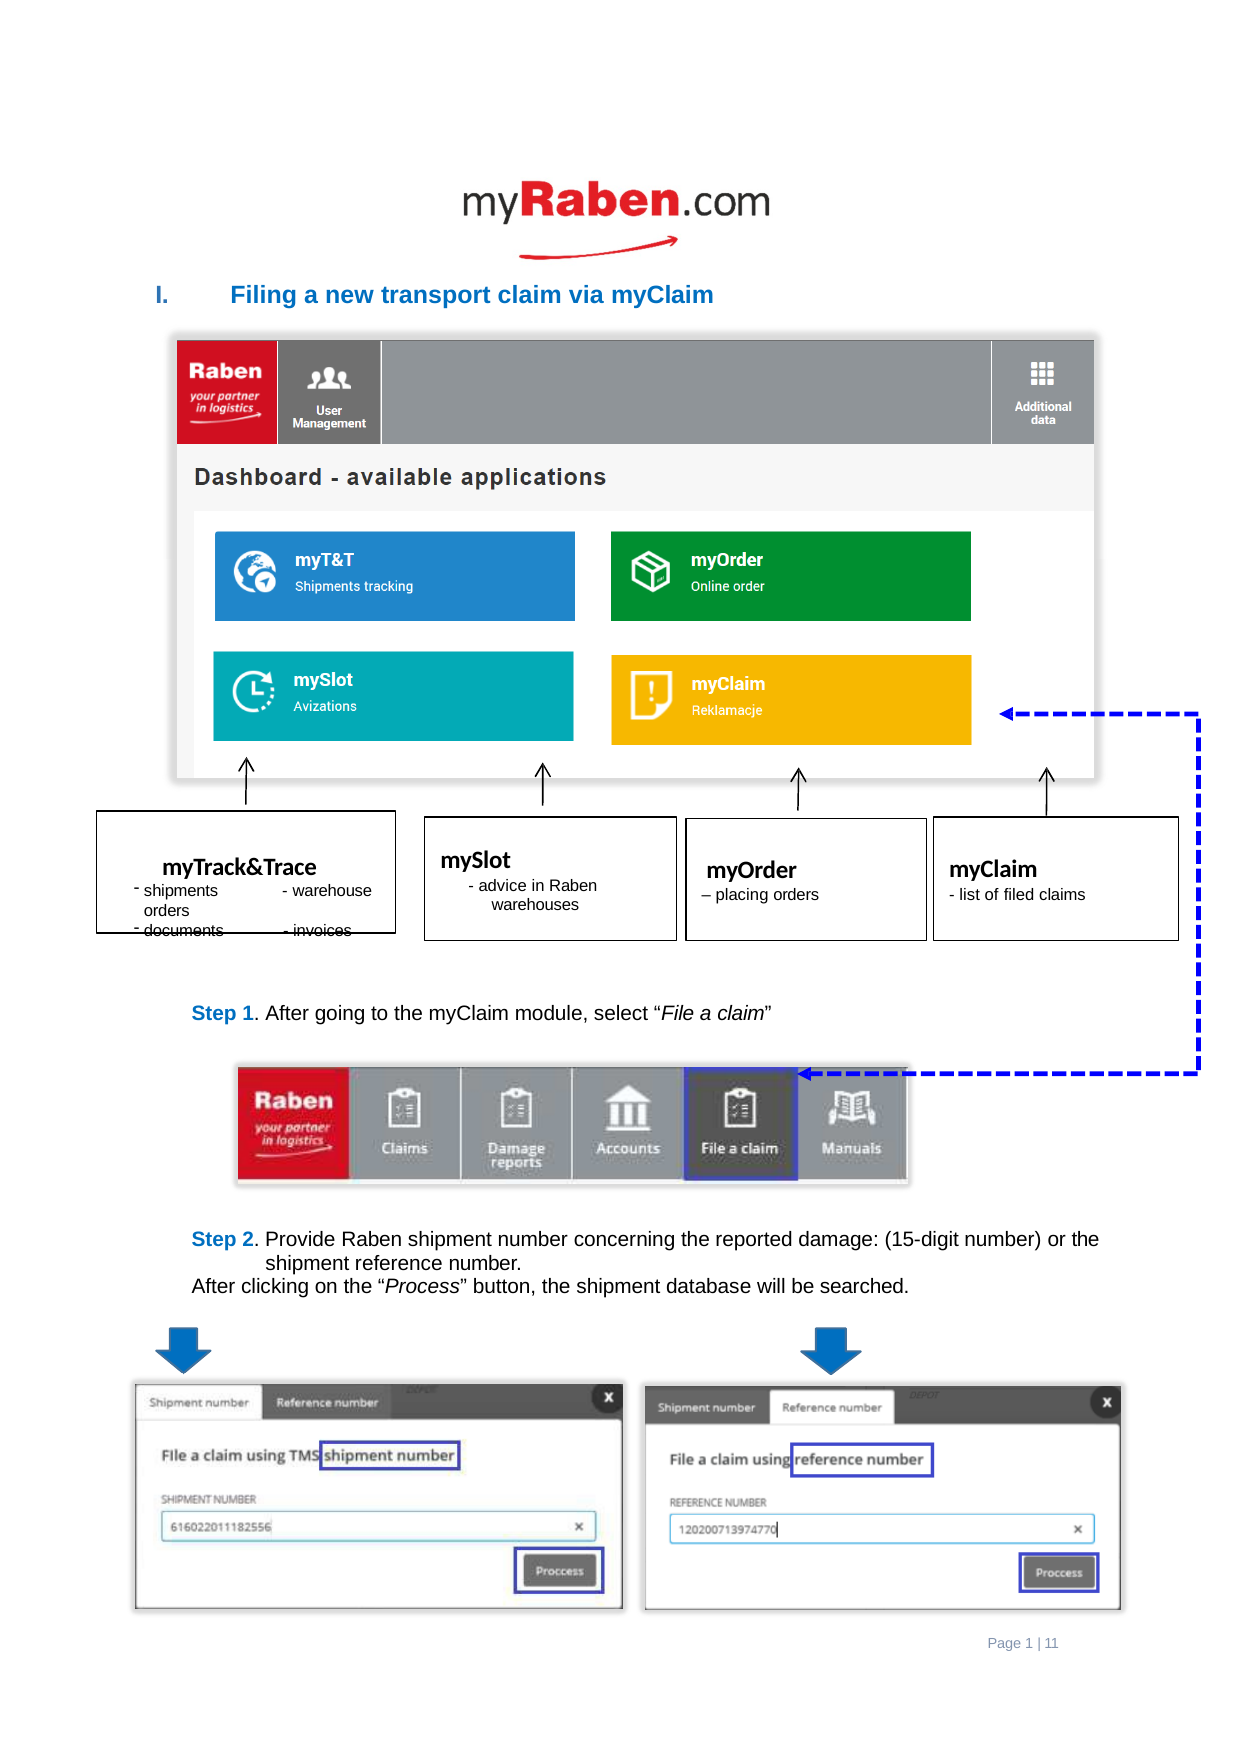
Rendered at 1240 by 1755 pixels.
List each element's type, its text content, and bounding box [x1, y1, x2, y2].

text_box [230, 706, 1202, 1194]
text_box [127, 1327, 1130, 1619]
text_box Step 2. Provide Raben shipment number concerning the reported damage: (15-digit number) or the shipment reference number. After clicking on the “Process” button, the shipment database will be searched. [189, 1223, 1109, 1298]
slide_number Page 1 | 11 [985, 1626, 1112, 1755]
picture [424, 145, 807, 294]
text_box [95, 323, 1111, 935]
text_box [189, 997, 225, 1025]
text_box Filing a new transport claim via myClaim [228, 276, 717, 309]
text_box I. [153, 276, 172, 309]
